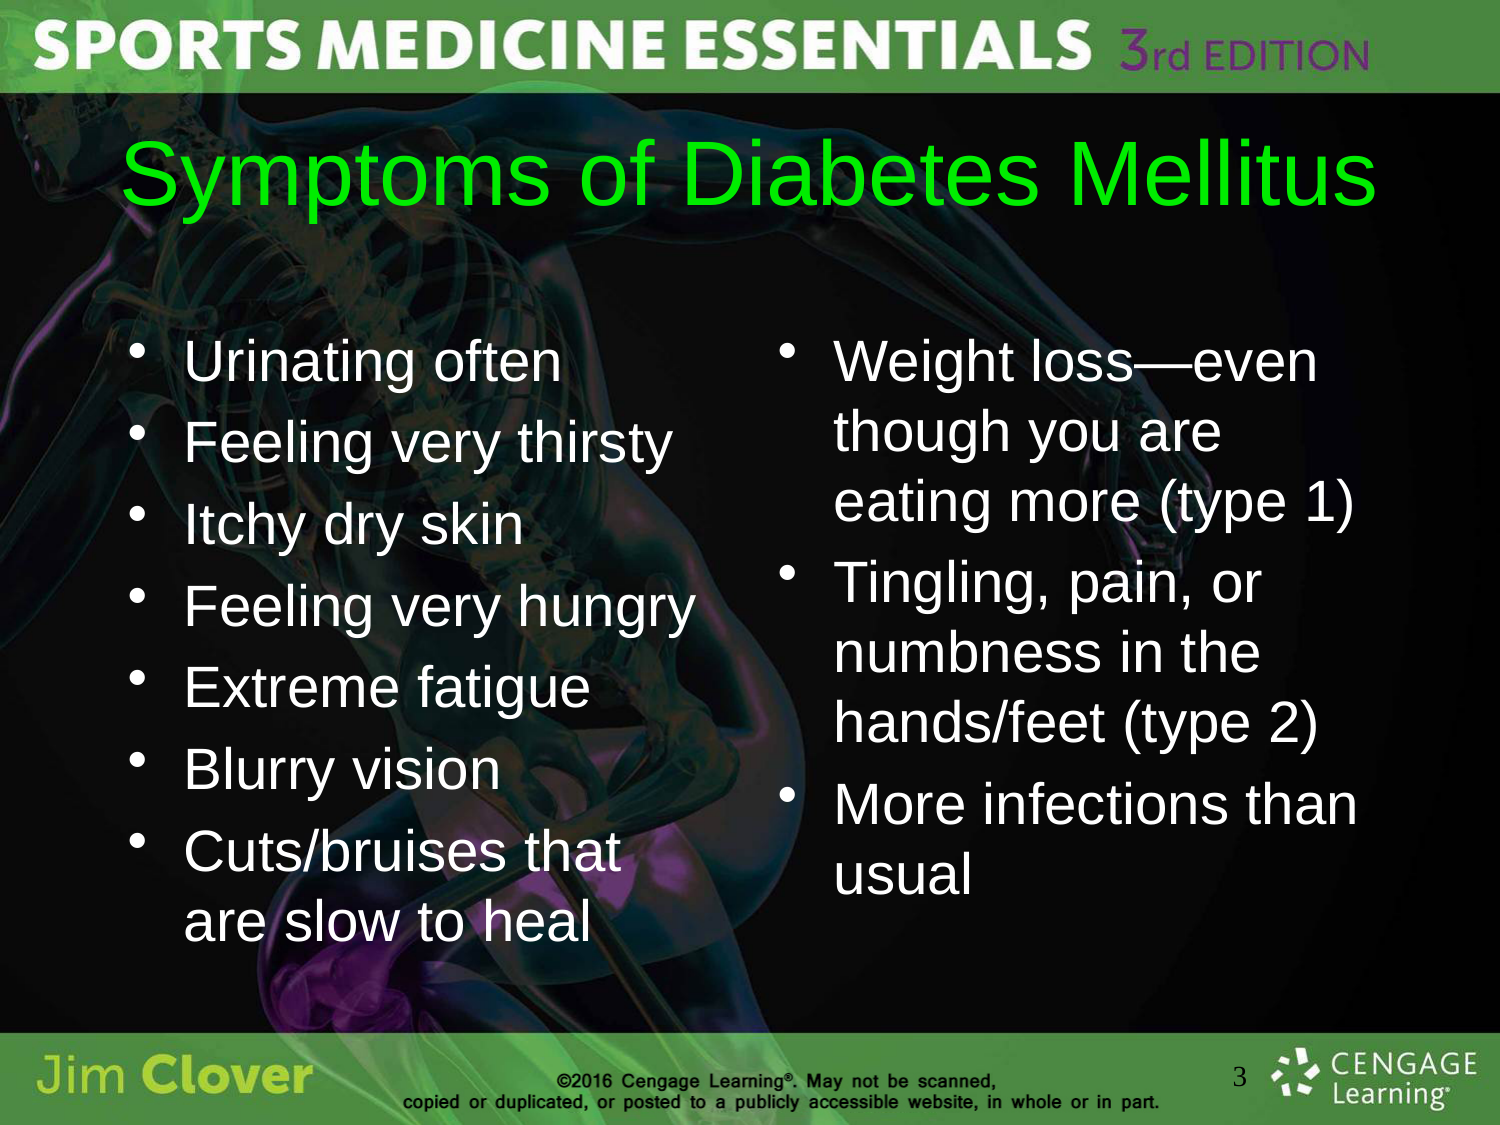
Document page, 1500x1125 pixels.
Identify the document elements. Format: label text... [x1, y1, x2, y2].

picture [0, 0, 1500, 1125]
list Weight loss—even though you are eating more (type 1) Tingling, pain, or numbness in the hands/feet (type 2) More infections than usual [762, 315, 1388, 991]
title Symptoms of Diabetes Mellitus [112, 113, 1388, 264]
list Urinating often Feeling very thirsty Itchy dry skin Feeling very hungry Extreme fatigue Blurry vision Cuts/bruises that are slow to heal [112, 315, 738, 991]
slide_number 3 [950, 1050, 1263, 1125]
